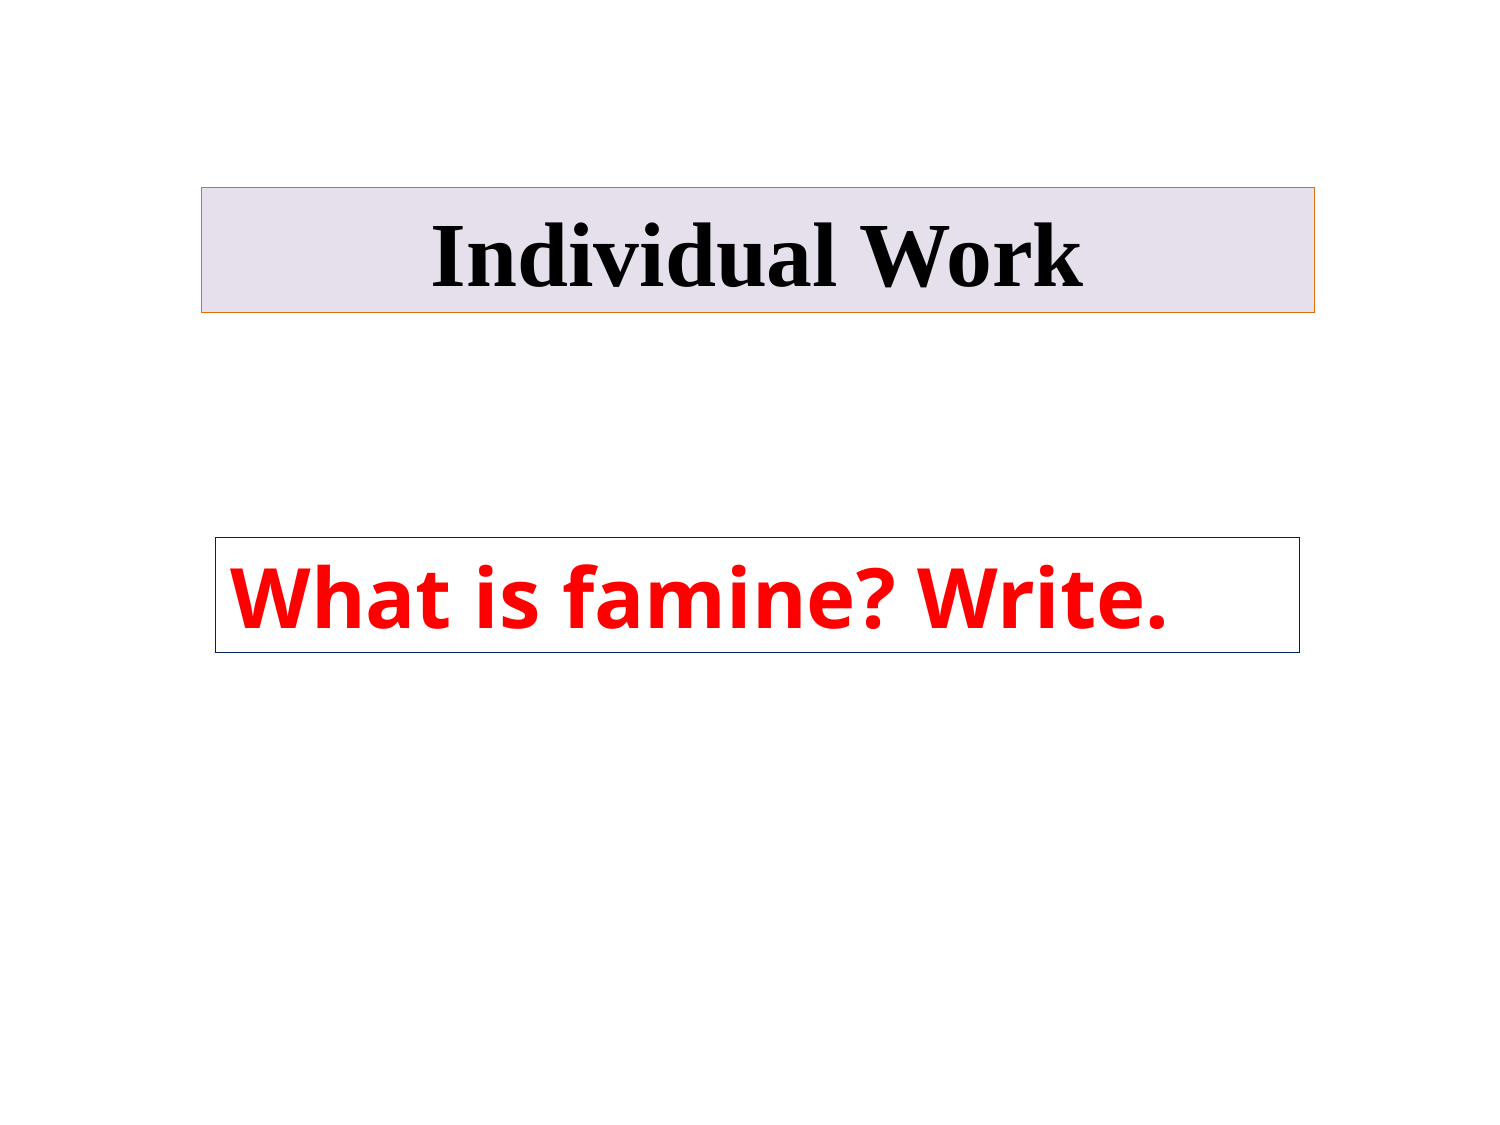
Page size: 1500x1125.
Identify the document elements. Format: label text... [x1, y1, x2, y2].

text_box What is famine? Write. [215, 537, 1300, 653]
text_box Individual Work [201, 187, 1315, 313]
